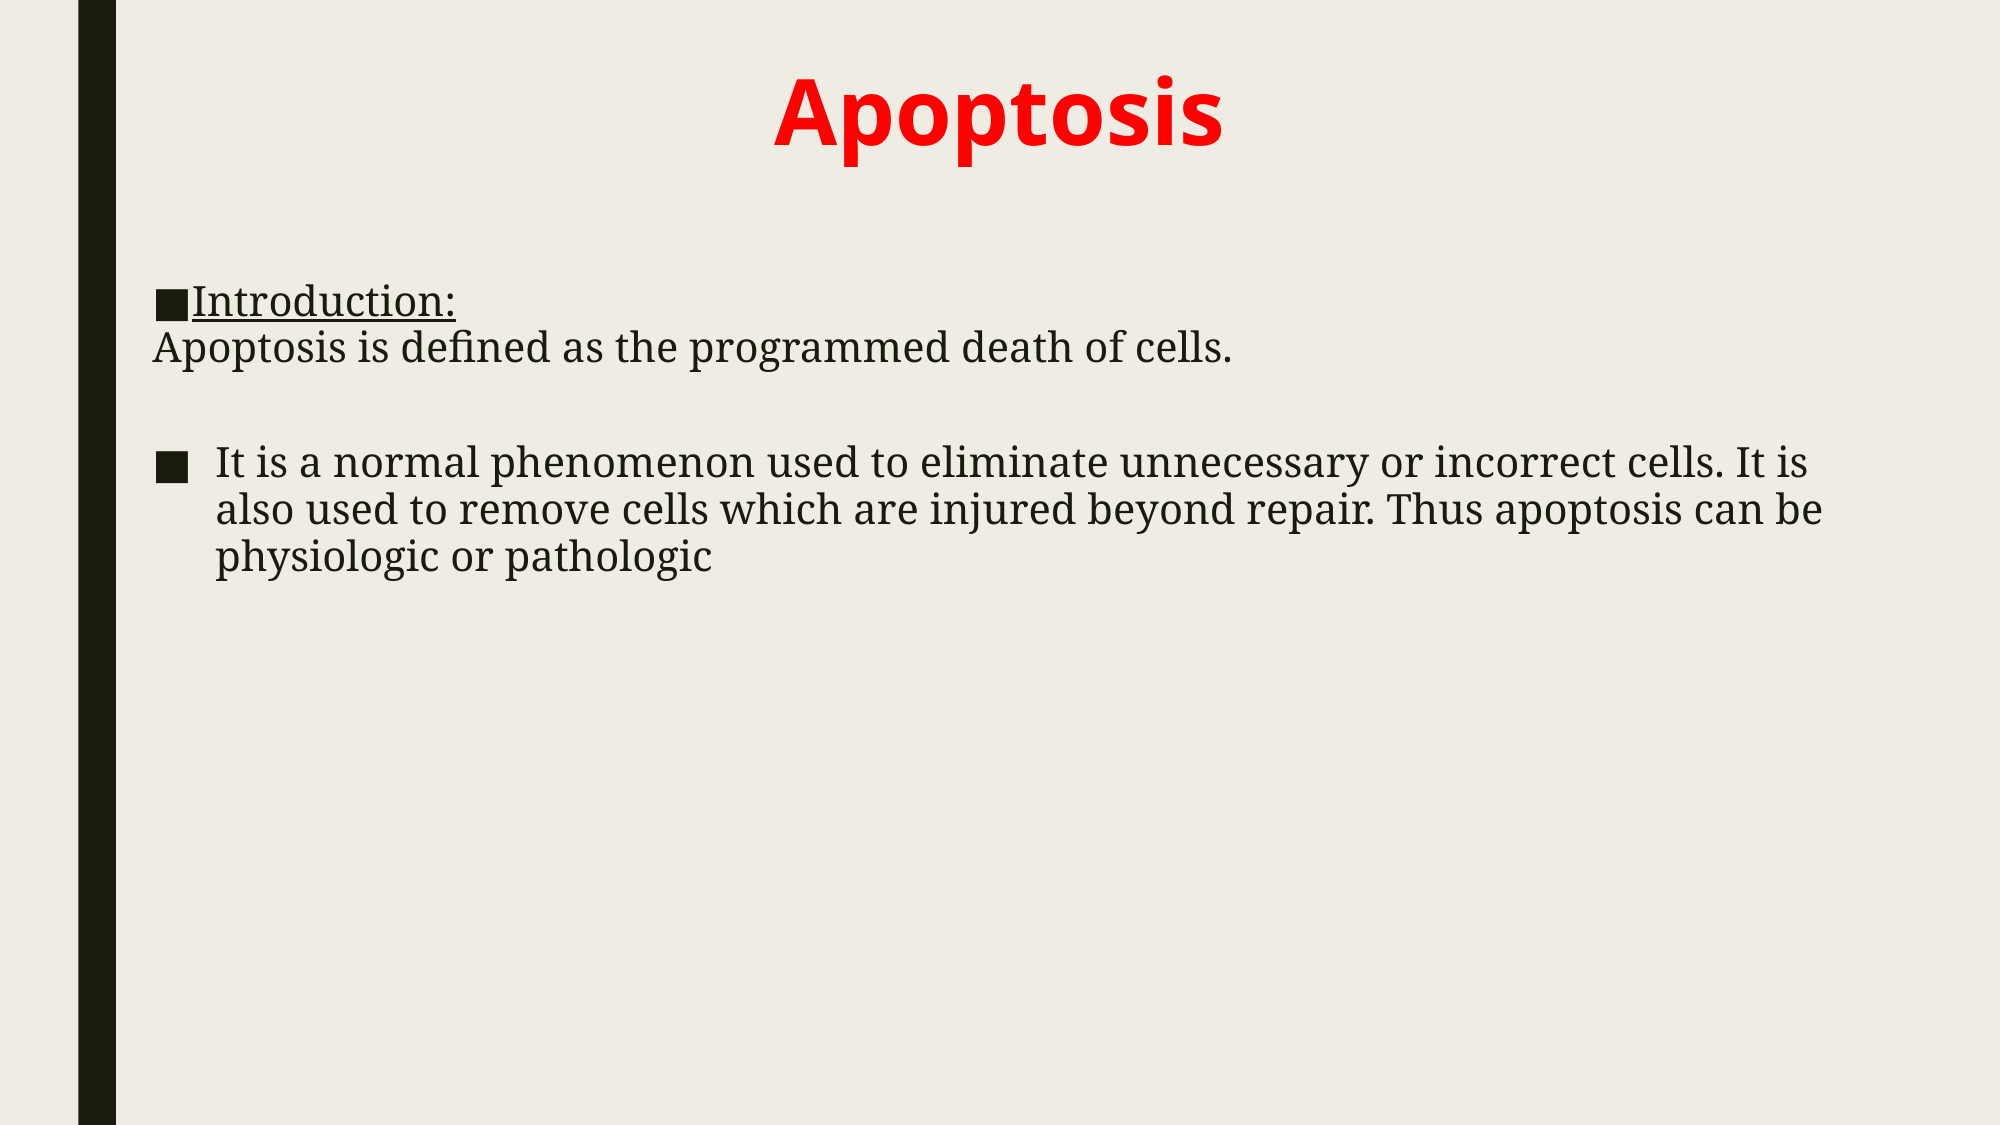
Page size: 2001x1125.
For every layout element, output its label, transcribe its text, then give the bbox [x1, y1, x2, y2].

title Apoptosis [137, 59, 1863, 184]
list Introduction: Apoptosis is defined as the programmed death of cells. It is a normal phenomenon used to eliminate unnecessary or incorrect cells. It is also used to remove cells which are injured beyond repair. Thus apoptosis can be physiologic or pathologic [137, 270, 1863, 1014]
